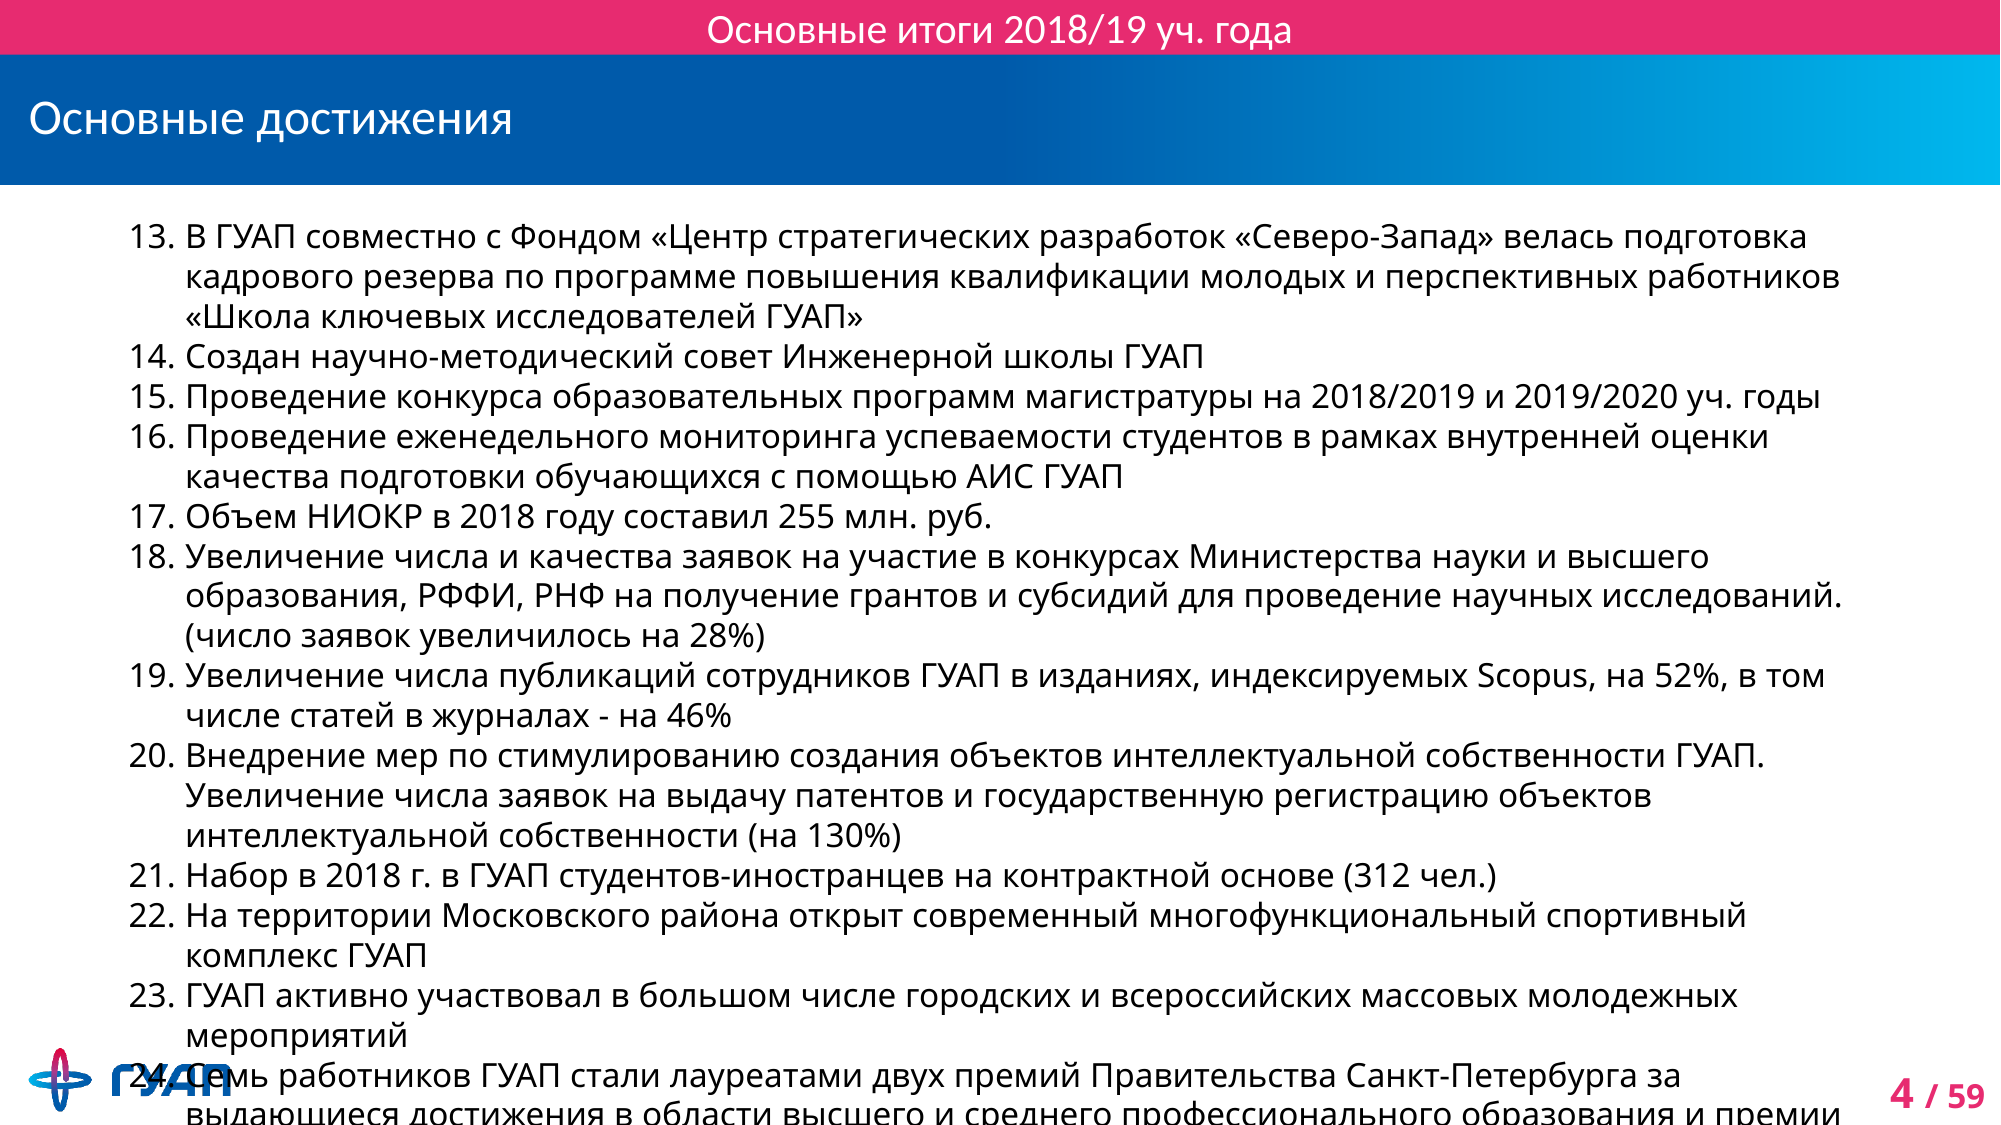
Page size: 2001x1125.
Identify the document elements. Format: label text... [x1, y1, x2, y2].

text_box В ГУАП совместно с Фондом «Центр стратегических разработок «Северо-Запад» велась подготовка кадрового резерва по программе повышения квалификации молодых и перспективных работников «Школа ключевых исследователей ГУАП» Создан научно-методический совет Инженерной школы ГУАП Проведение конкурса образовательных программ магистратуры на 2018/2019 и 2019/2020 уч. годы Проведение еженедельного мониторинга успеваемости студентов в рамках внутренней оценки качества подготовки обучающихся с помощью АИС ГУАП Объем НИОКР в 2018 году составил 255 млн. руб. Увеличение числа и качества заявок на участие в конкурсах Министерства науки и высшего образования, РФФИ, РНФ на получение грантов и субсидий для проведение научных исследований. (число заявок увеличилось на 28%) Увеличение числа публикаций сотрудников ГУАП в изданиях, индексируемых Scopus, на 52%, в том числе статей в журналах - на 46% Внедрение мер по стимулированию создания объектов интеллектуальной собственности ГУАП. Увеличение числа заявок на выдачу патентов и государственную регистрацию объектов интеллектуальной собственности (на 130%) Набор в 2018 г. в ГУАП студентов-иностранцев на контрактной основе (312 чел.) На территории Московского района открыт современный многофункциональный спортивный комплекс ГУАП ГУАП активно участвовал в большом числе городских и всероссийских массовых молодежных мероприятий Семь работников ГУАП стали лауреатами двух премий Правительства Санкт-Петербурга за выдающиеся достижения в области высшего и среднего профессионального образования и премии Правительства Санкт-Петербурга за выдающиеся научные результаты в области науки и техники [113, 207, 1886, 1125]
picture [0, 1035, 113, 1125]
subtitle Основные итоги 2018/19 уч. года [0, 0, 2000, 55]
title Основные достижения [0, 55, 2000, 185]
